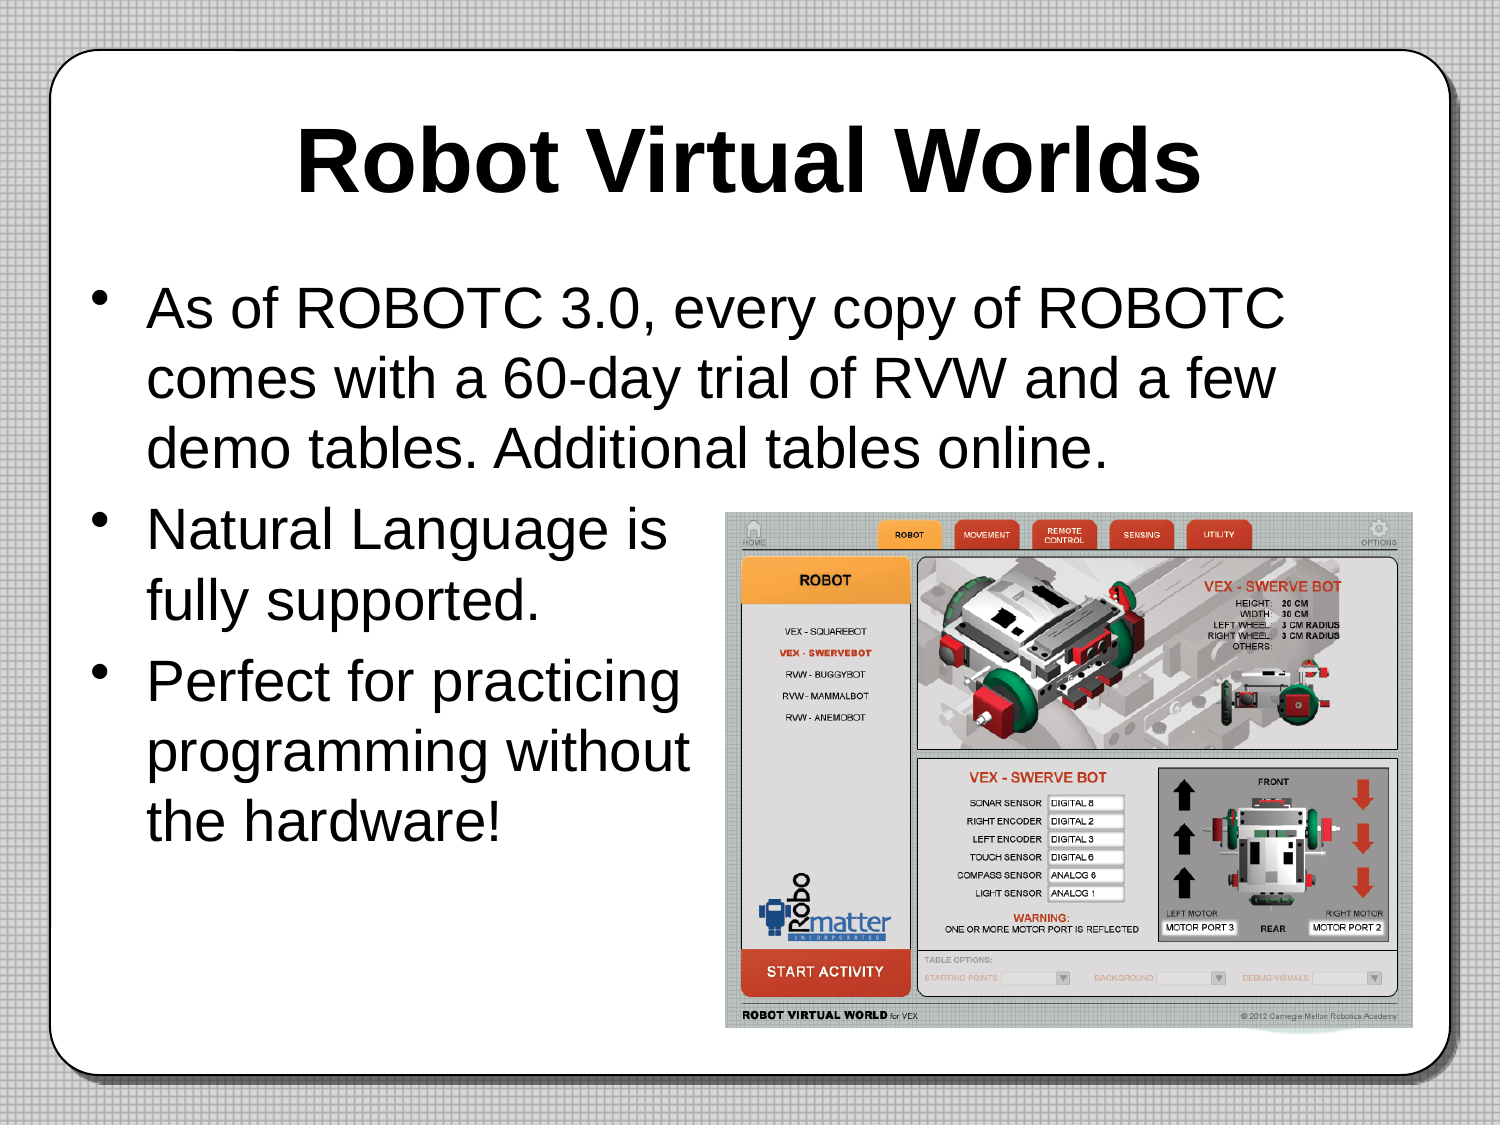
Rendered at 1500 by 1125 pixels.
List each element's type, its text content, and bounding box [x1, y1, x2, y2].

picture [0, 0, 1500, 1125]
title Robot Virtual Worlds [75, 62, 1425, 250]
list As of ROBOTC 3.0, every copy of ROBOTC comes with a 60-day trial of RVW and a few demo tables. Additional tables online. Natural Language is fully supported. Perfect for practicing programming without the hardware! [75, 262, 1425, 1005]
